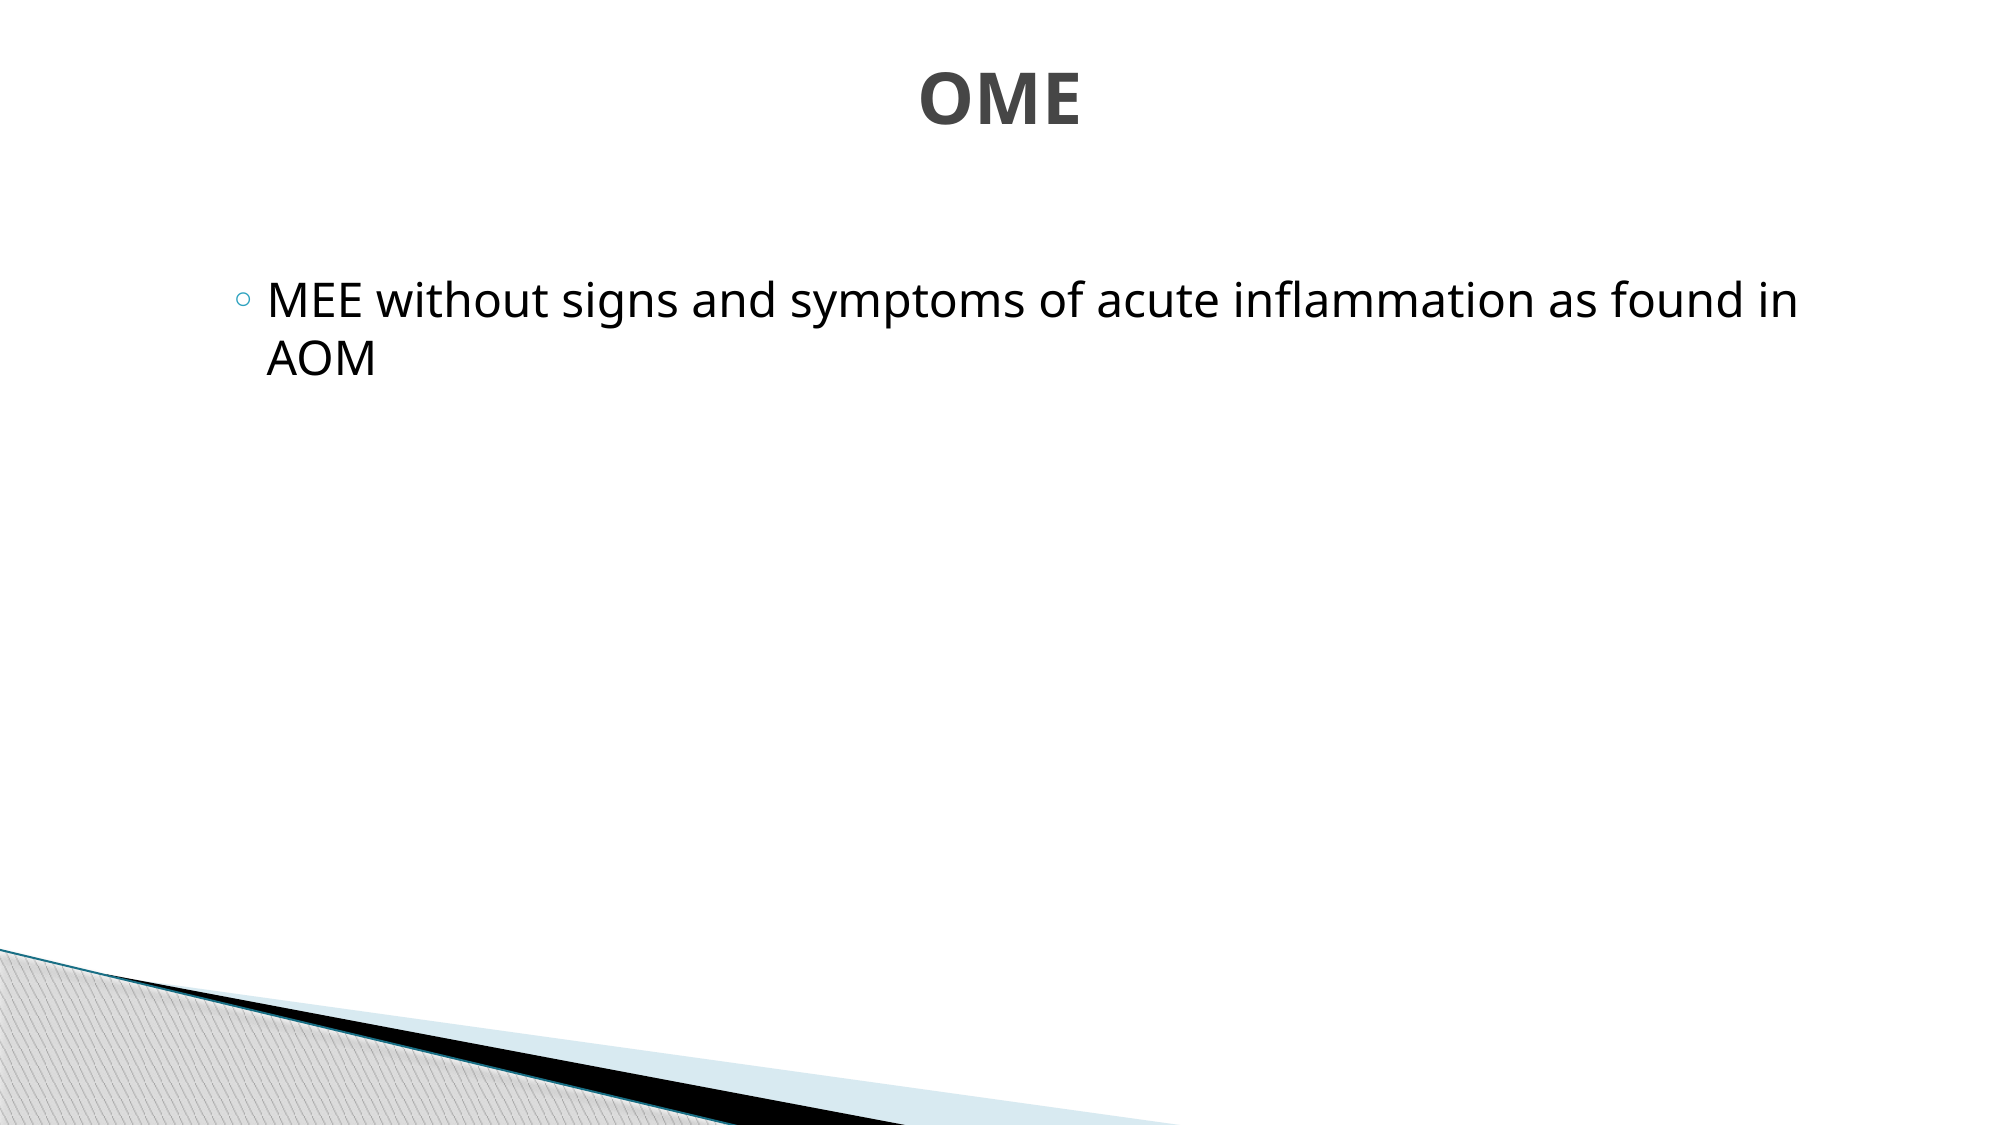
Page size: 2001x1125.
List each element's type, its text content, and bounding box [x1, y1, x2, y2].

title OME [99, 45, 1900, 233]
list MEE without signs and symptoms of acute inflammation as found in AOM [150, 262, 1850, 1013]
